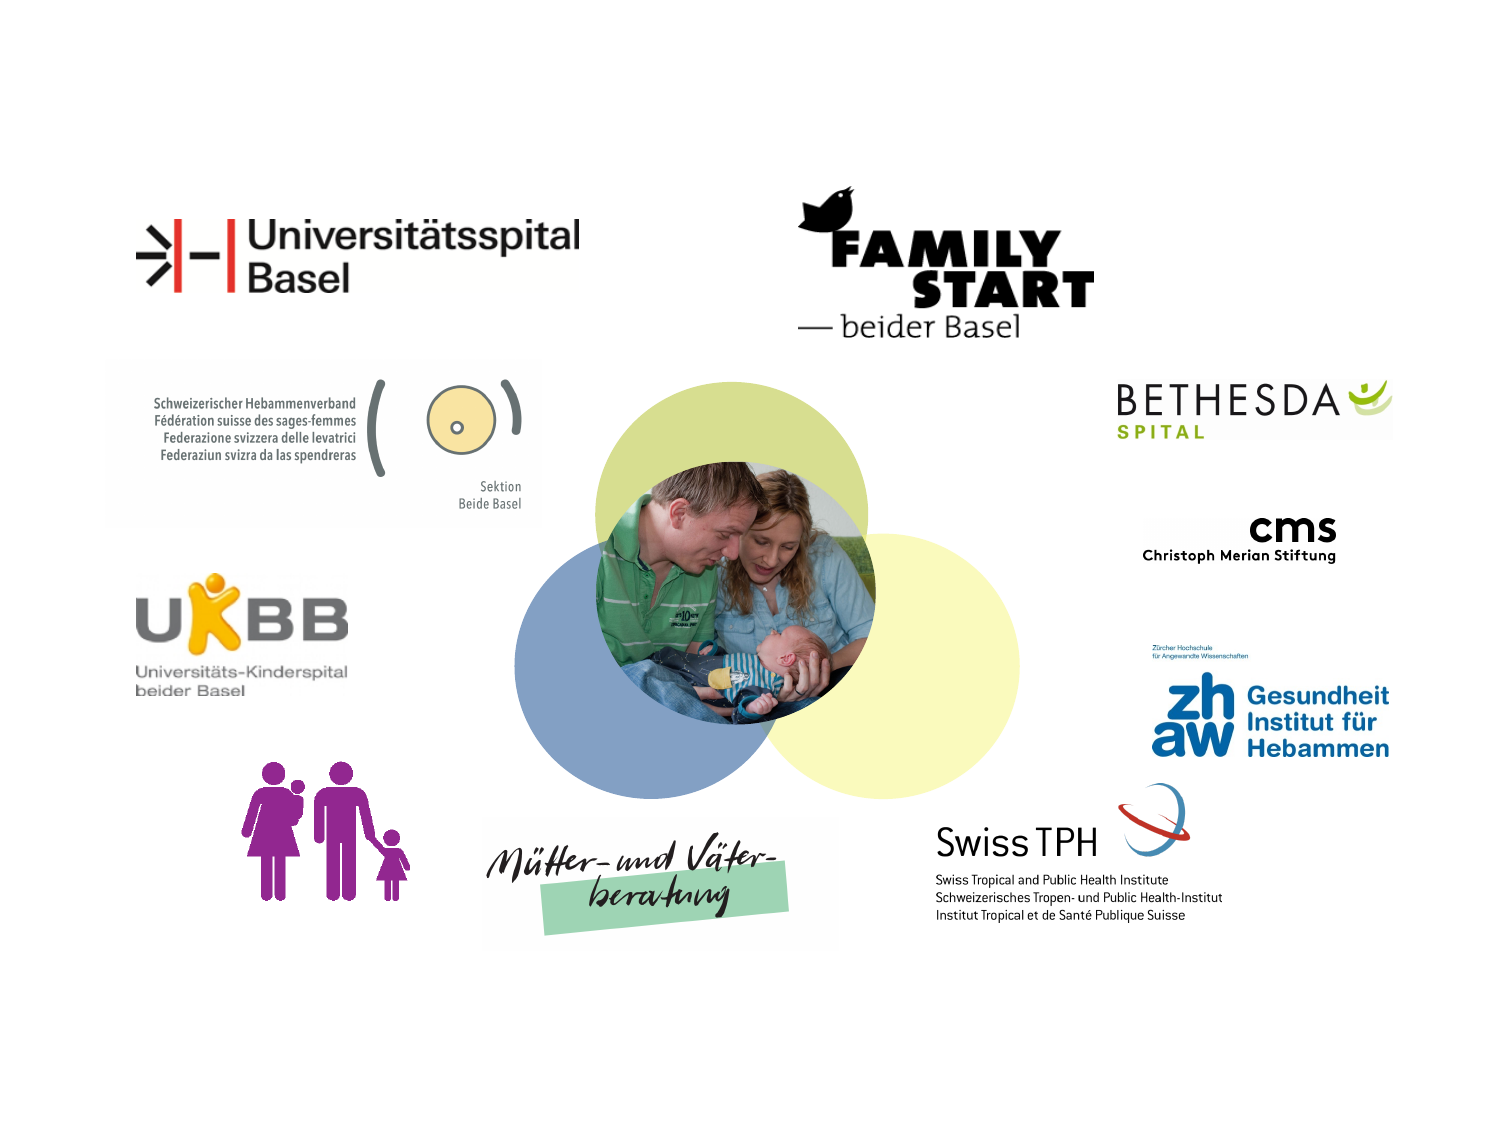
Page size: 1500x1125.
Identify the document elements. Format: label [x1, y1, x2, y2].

text_box [641, 733, 769, 799]
picture [935, 783, 1222, 923]
picture [595, 461, 877, 794]
picture [232, 746, 420, 916]
text_box [514, 547, 623, 797]
picture [1116, 378, 1393, 440]
text_box [767, 533, 1020, 800]
picture [1143, 518, 1336, 564]
picture [136, 219, 580, 293]
picture [481, 817, 839, 951]
picture [136, 573, 348, 696]
picture [1152, 645, 1389, 758]
picture [105, 359, 542, 528]
picture [798, 186, 1094, 339]
text_box [607, 381, 856, 459]
